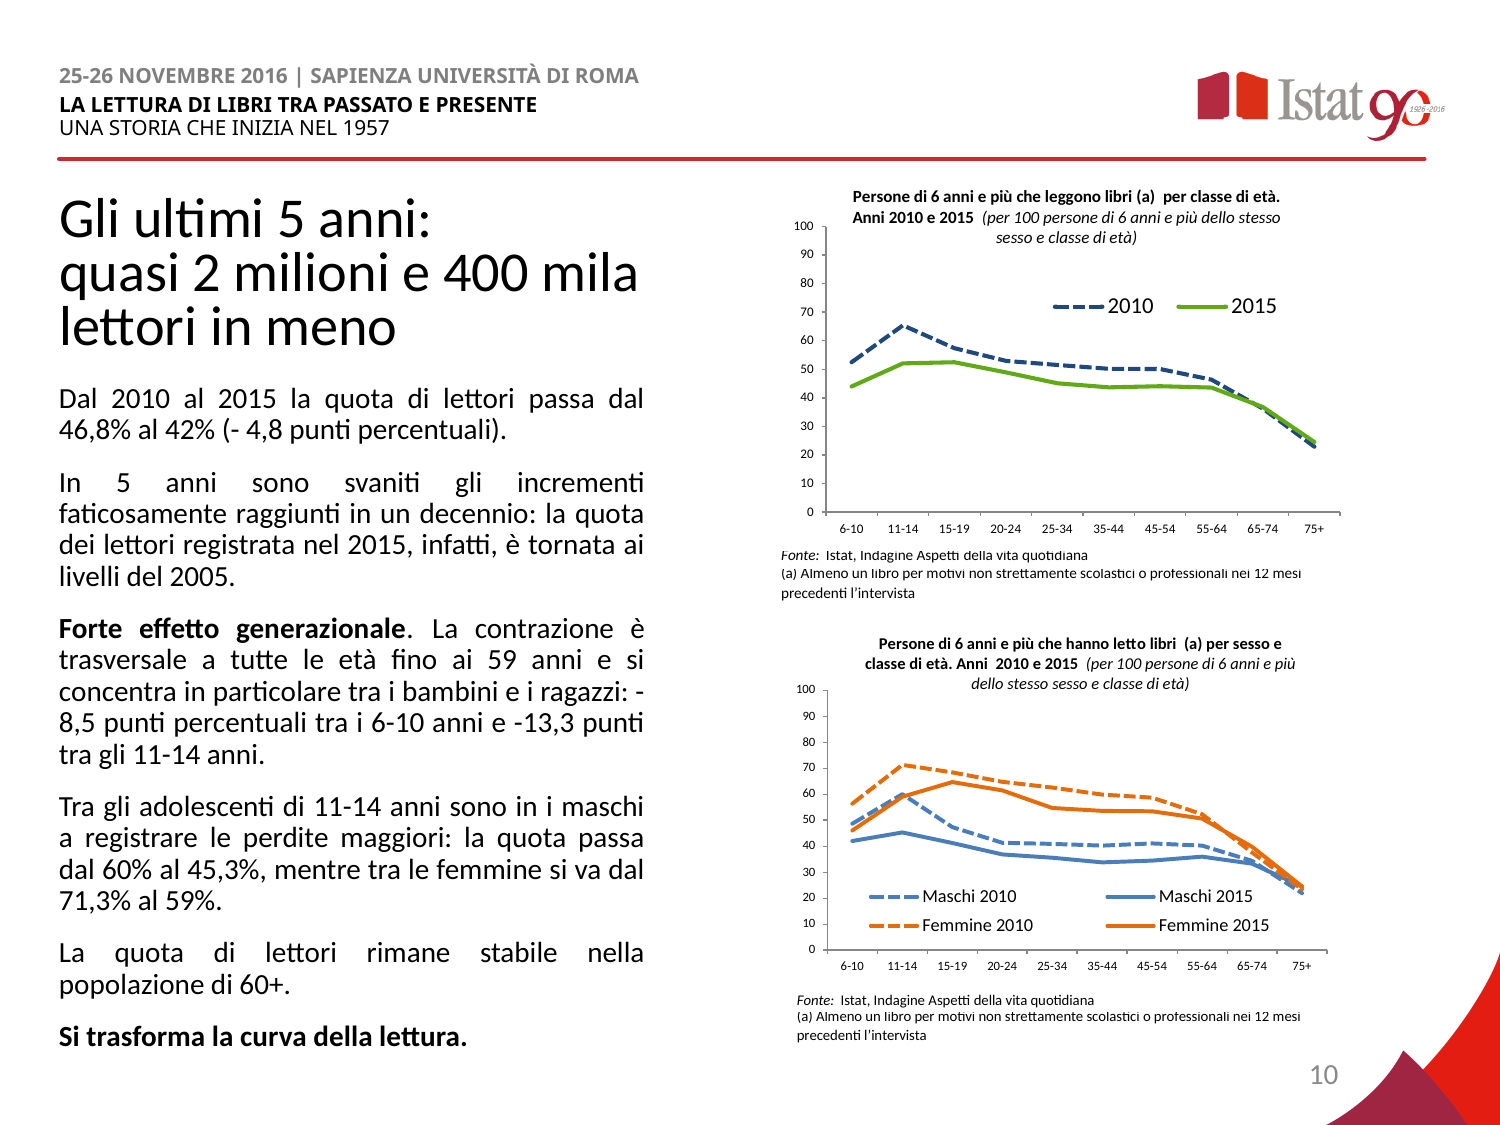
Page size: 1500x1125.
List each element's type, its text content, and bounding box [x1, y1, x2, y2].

text_box 25-26 NOVEMBRE 2016 | SAPIENZA UNIVERSITÀ DI ROMA LA LETTURA DI LIBRI TRA PASSATO E PRESENTE UNA STORIA CHE INIZIA NEL 1957 [59, 64, 970, 140]
text_box 10 [903, 1056, 1320, 1103]
text_box Gli ultimi 5 anni: quasi 2 milioni e 400 mila lettori in meno [59, 194, 771, 365]
picture [776, 55, 1500, 1125]
text_box Dal 2010 al 2015 la quota di lettori passa dal 46,8% al 42% (- 4,8 punti percentuali). In 5 anni sono svaniti gli incrementi faticosamente raggiunti in un decennio: la quota dei lettori registrata nel 2015, infatti, è tornata ai livelli del 2005. Forte effetto generazionale. La contrazione è trasversale a tutte le età fino ai 59 anni e si concentra in particolare tra i bambini e i ragazzi: -8,5 punti percentuali tra i 6-10 anni e -13,3 punti tra gli 11-14 anni. Tra gli adolescenti di 11-14 anni sono in i maschi a registrare le perdite maggiori: la quota passa dal 60% al 45,3%, mentre tra le femmine si va dal 71,3% al 59%. La quota di lettori rimane stabile nella popolazione di 60+. Si trasforma la curva della lettura. [59, 383, 645, 1103]
